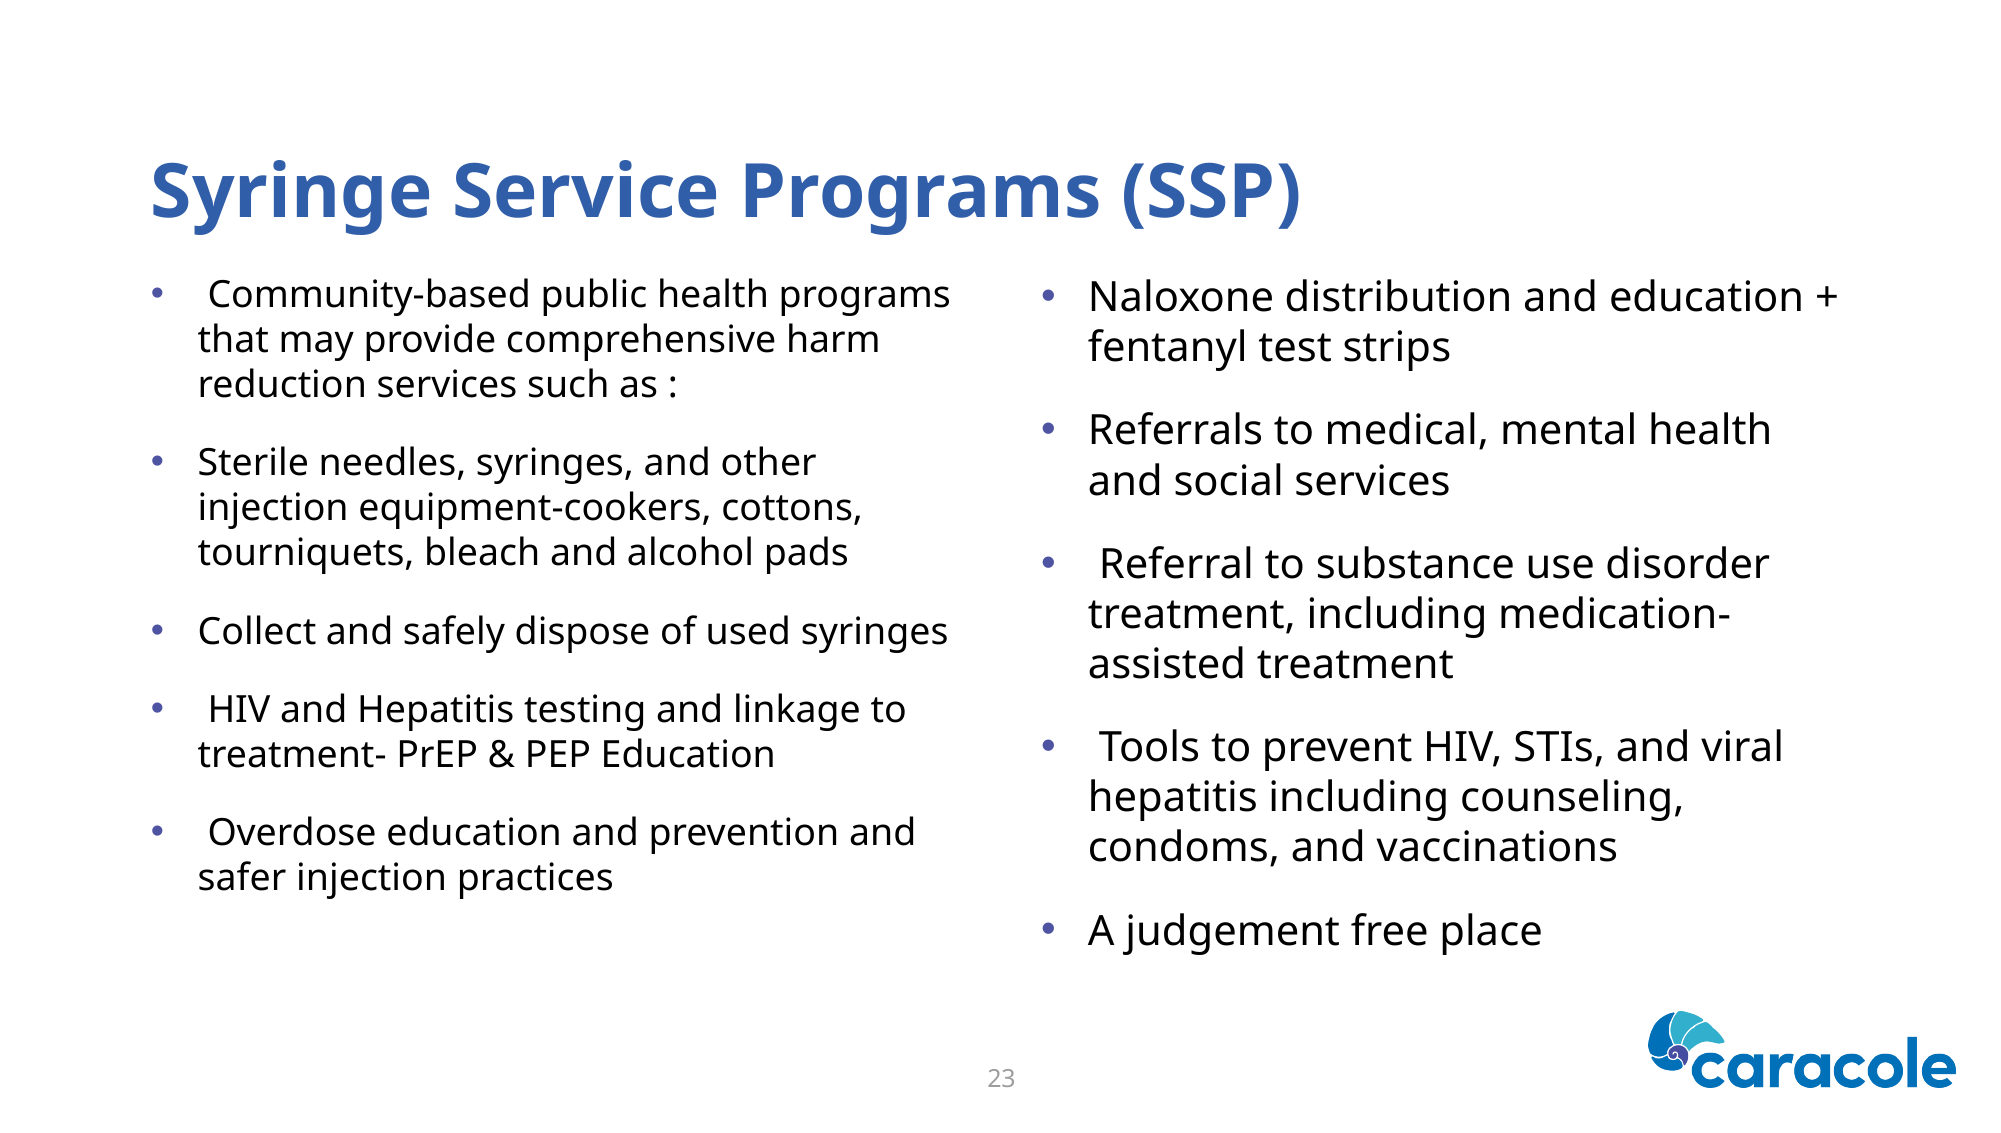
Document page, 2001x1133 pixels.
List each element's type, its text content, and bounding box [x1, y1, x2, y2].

slide_number 23 [776, 1049, 1227, 1110]
list Naloxone distribution and education + fentanyl test strips Referrals to medical, mental health and social services Referral to substance use disorder treatment, including medication-assisted treatment Tools to prevent HIV, STIs, and viral hepatitis including counseling, condoms, and vaccinations A judgement free place [1026, 262, 1864, 981]
title Syringe Service Programs (SSP) [135, 131, 1864, 241]
picture [1648, 1011, 1956, 1088]
list Community-based public health programs that may provide comprehensive harm reduction services such as : Sterile needles, syringes, and other injection equipment-cookers, cottons, tourniquets, bleach and alcohol pads Collect and safely dispose of used syringes HIV and Hepatitis testing and linkage to treatment- PrEP & PEP Education Overdose education and prevention and safer injection practices [135, 262, 974, 981]
